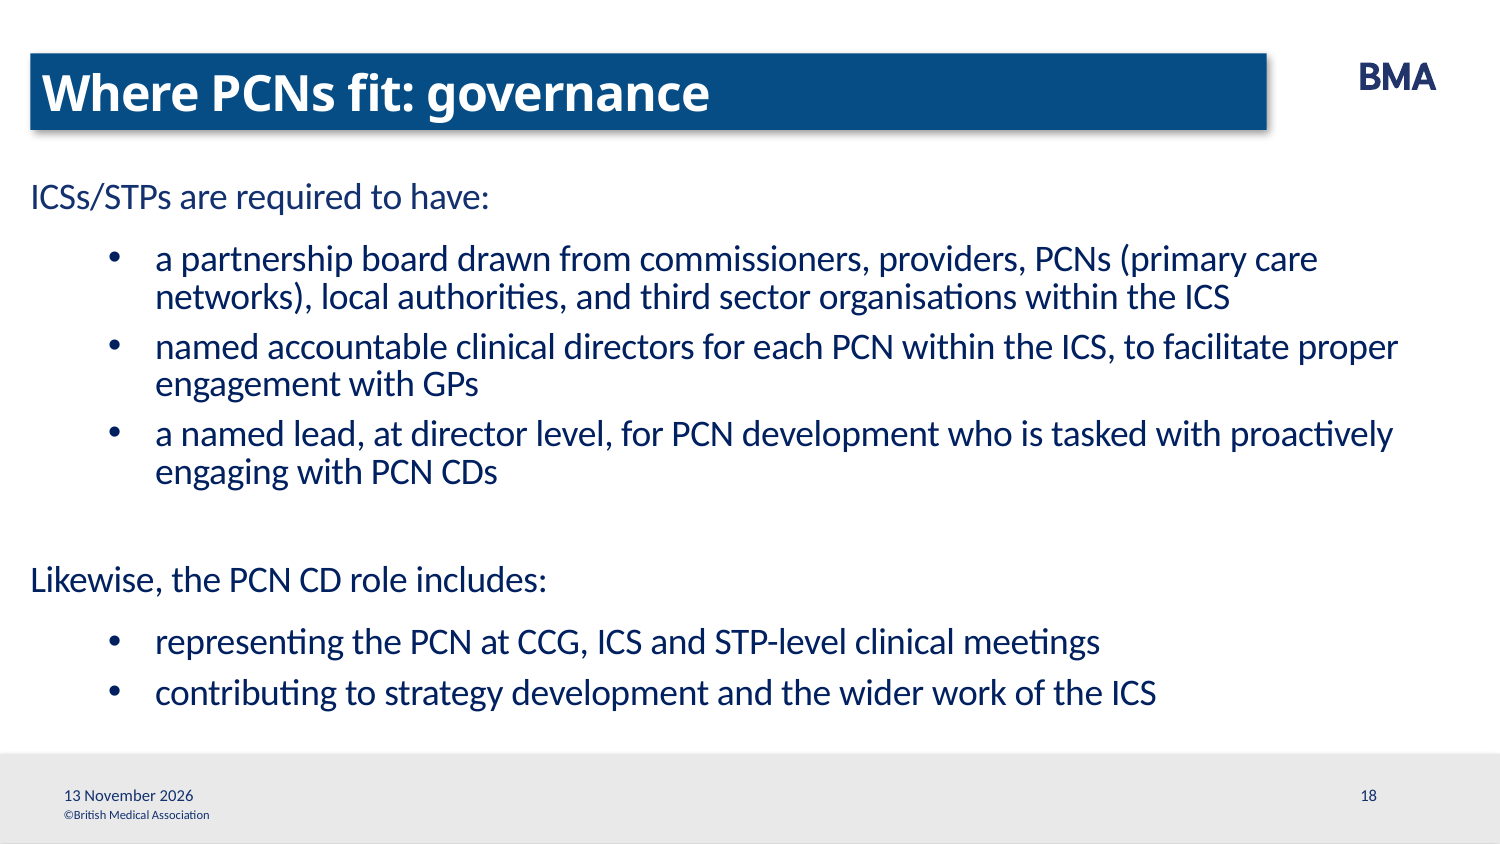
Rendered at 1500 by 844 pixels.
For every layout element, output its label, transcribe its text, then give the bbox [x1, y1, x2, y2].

list ICSs/STPs are required to have: a partnership board drawn from commissioners, providers, PCNs (primary care networks), local authorities, and third sector organisations within the ICS named accountable clinical directors for each PCN within the ICS, to facilitate proper engagement with GPs a named lead, at director level, for PCN development who is tasked with proactively engaging with PCN CDs Likewise, the PCN CD role includes: representing the PCN at CCG, ICS and STP-level clinical meetings contributing to strategy development and the wider work of the ICS [30, 170, 1481, 744]
slide_number 18 [1360, 784, 1403, 805]
text_box Where PCNs fit: governance [30, 53, 1267, 130]
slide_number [63, 784, 539, 805]
